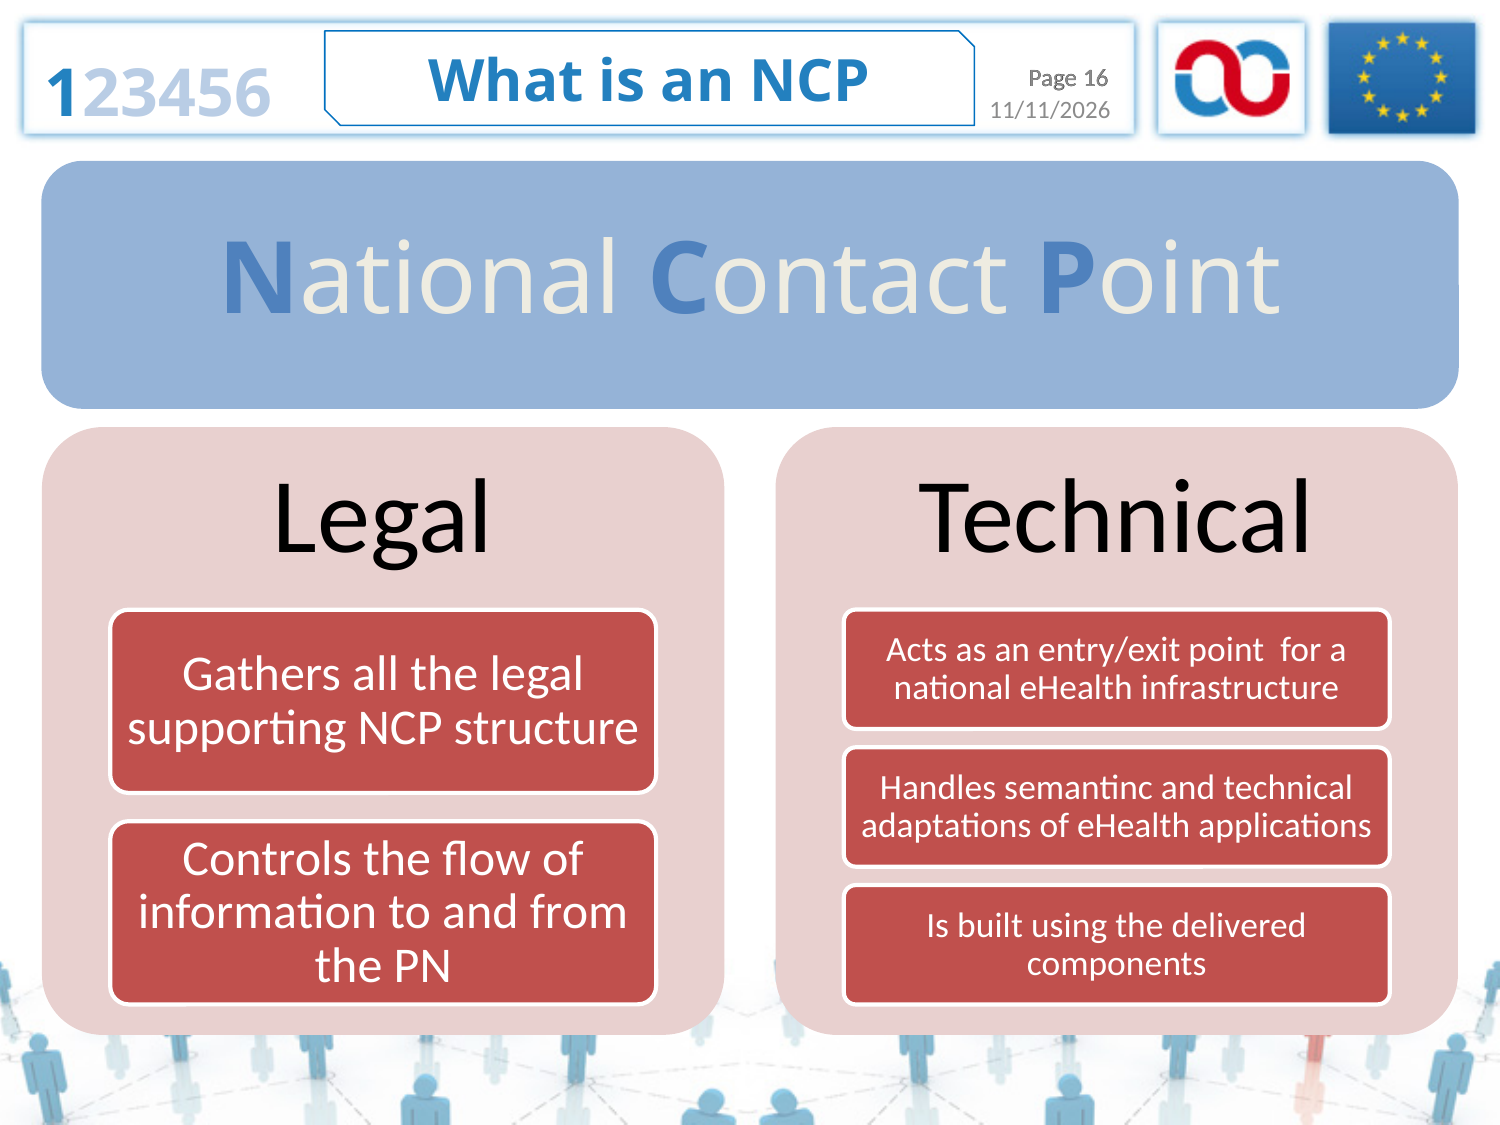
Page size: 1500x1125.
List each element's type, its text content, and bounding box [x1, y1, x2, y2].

text_box National Contact Point [41, 160, 1459, 409]
picture [0, 0, 1500, 1125]
text_box 123456 [29, 42, 1128, 138]
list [41, 426, 1459, 1036]
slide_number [974, 78, 1162, 139]
text_box What is an NCP [324, 30, 970, 42]
